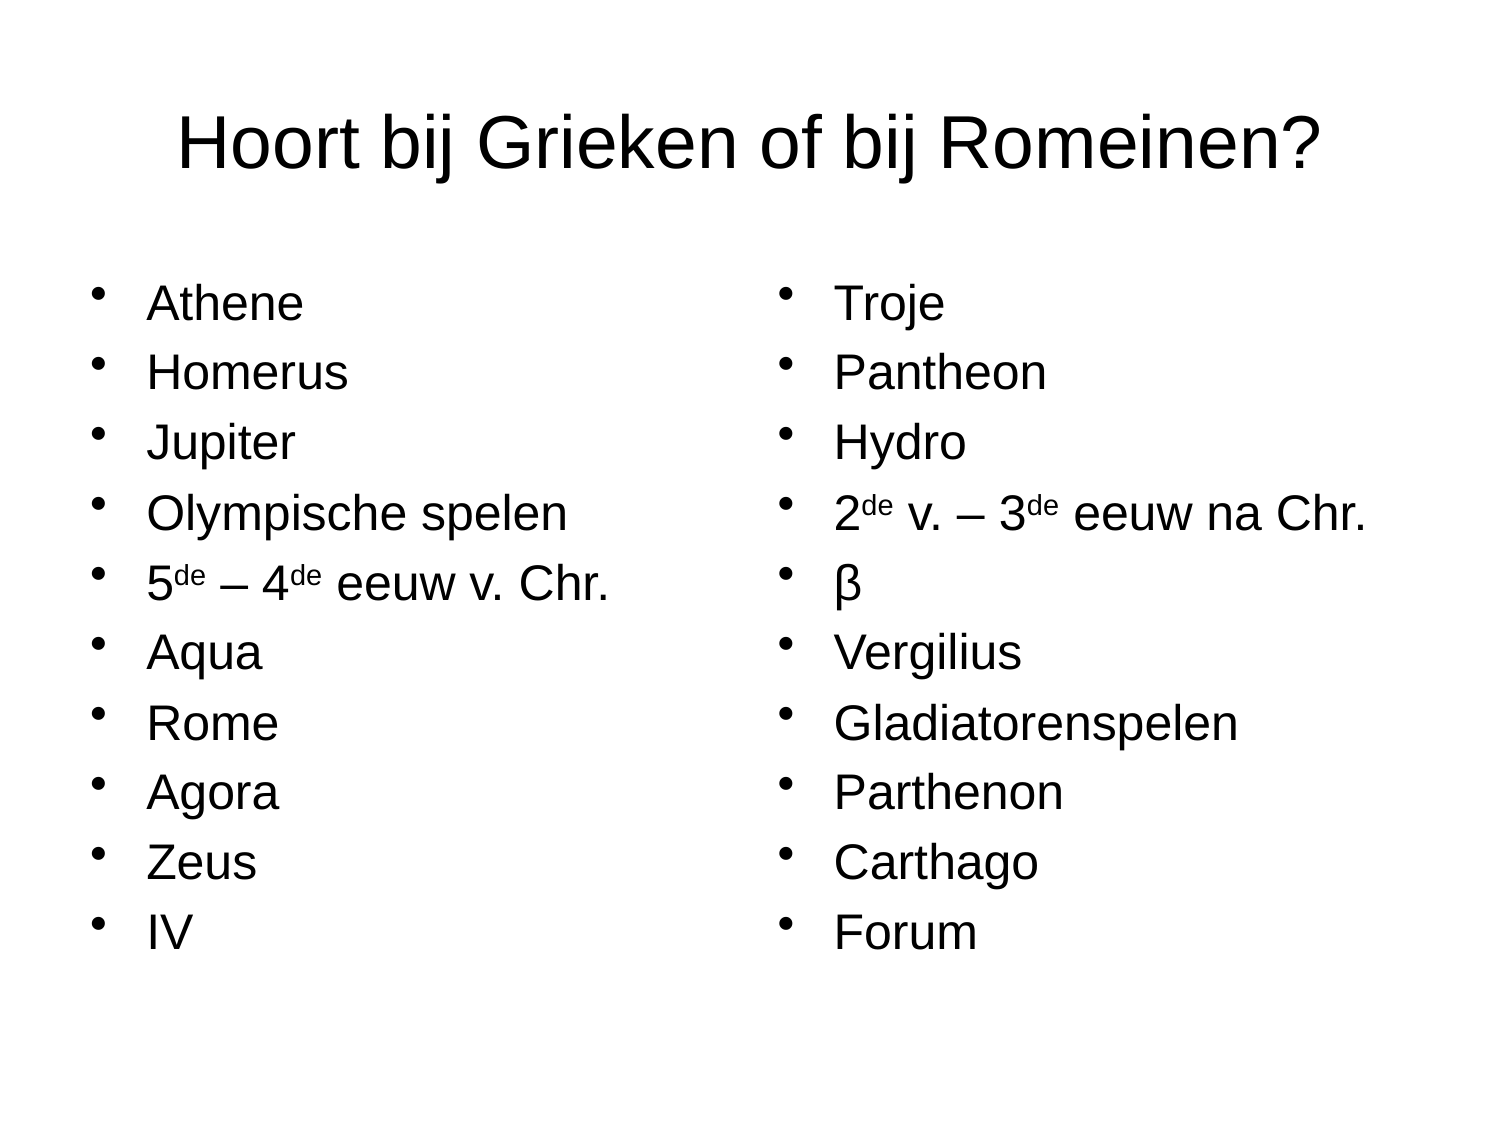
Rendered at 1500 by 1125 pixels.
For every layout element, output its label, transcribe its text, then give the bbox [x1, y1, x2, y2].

title Hoort bij Grieken of bij Romeinen? [75, 45, 1425, 233]
list Troje Pantheon Hydro 2de v. – 3de eeuw na Chr. β Vergilius Gladiatorenspelen Parthenon Carthago Forum [762, 262, 1425, 1005]
list Athene Homerus Jupiter Olympische spelen 5de – 4de eeuw v. Chr. Aqua Rome Agora Zeus IV [75, 262, 738, 1005]
